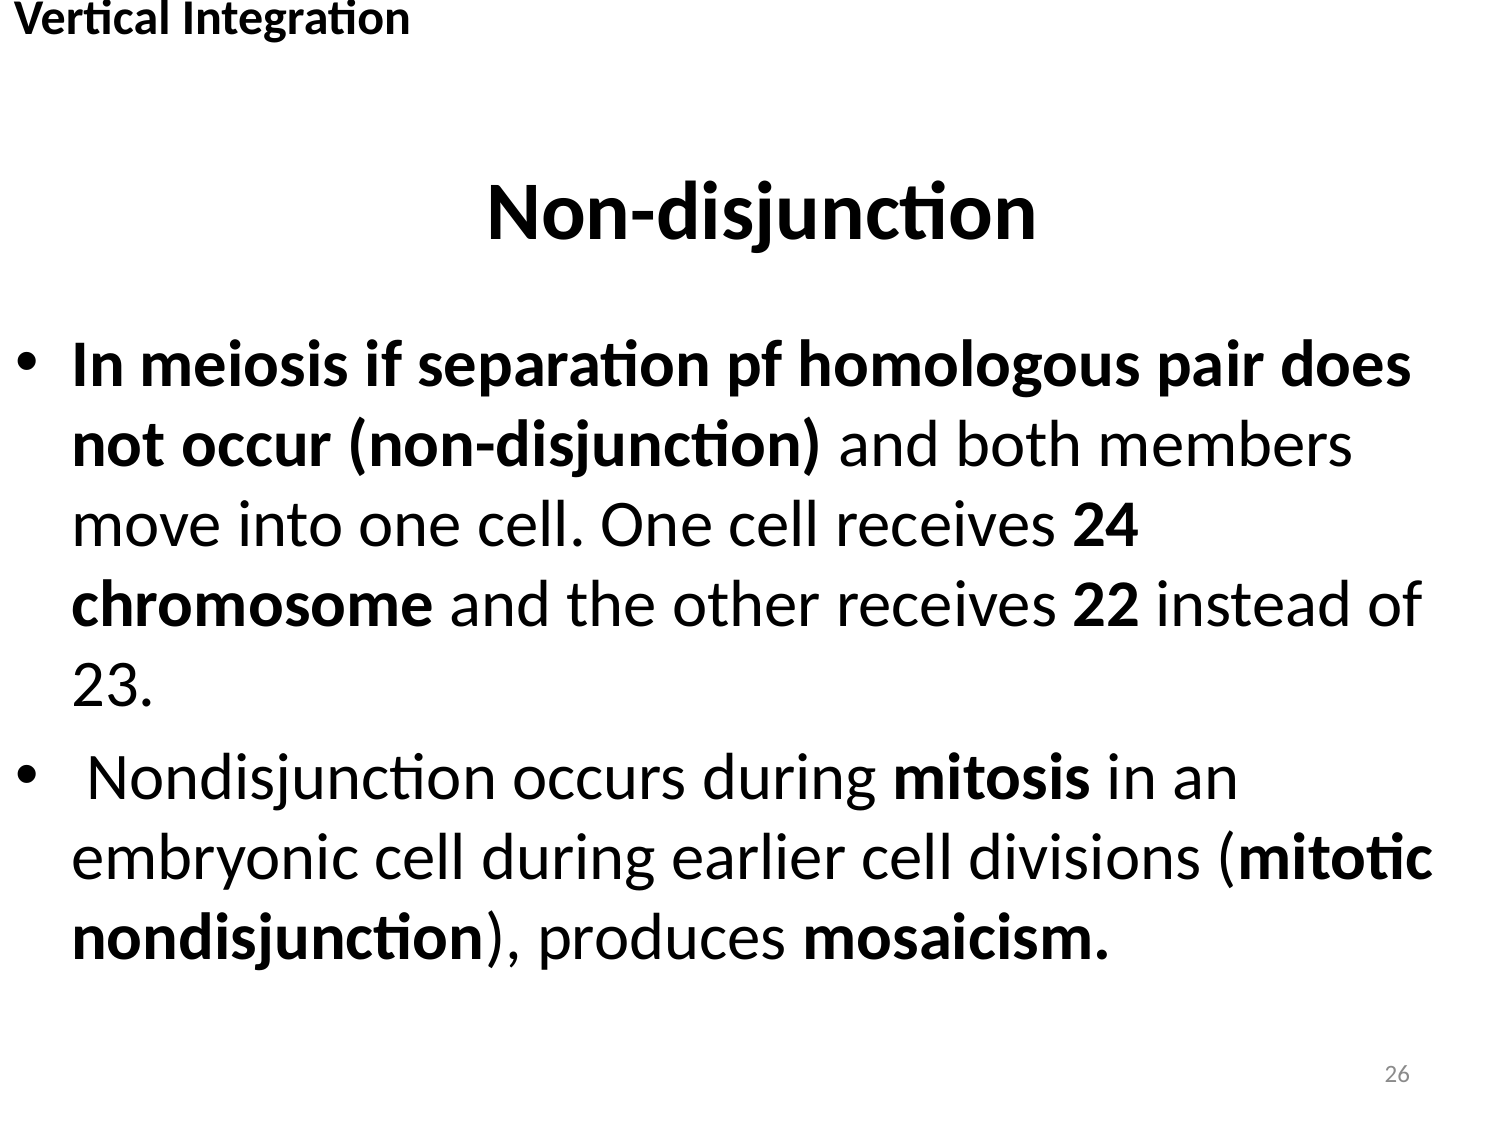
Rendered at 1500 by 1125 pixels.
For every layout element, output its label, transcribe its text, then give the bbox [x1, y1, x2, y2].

title Non-disjunction [87, 112, 1438, 300]
slide_number 26 [1074, 1042, 1425, 1103]
list In meiosis if separation pf homologous pair does not occur (non-disjunction) and both members move into one cell. One cell receives 24 chromosome and the other receives 22 instead of 23. Nondisjunction occurs during mitosis in an embryonic cell during earlier cell divisions (mitotic nondisjunction), produces mosaicism. [0, 312, 1500, 1125]
text_box Vertical Integration [0, 0, 440, 91]
